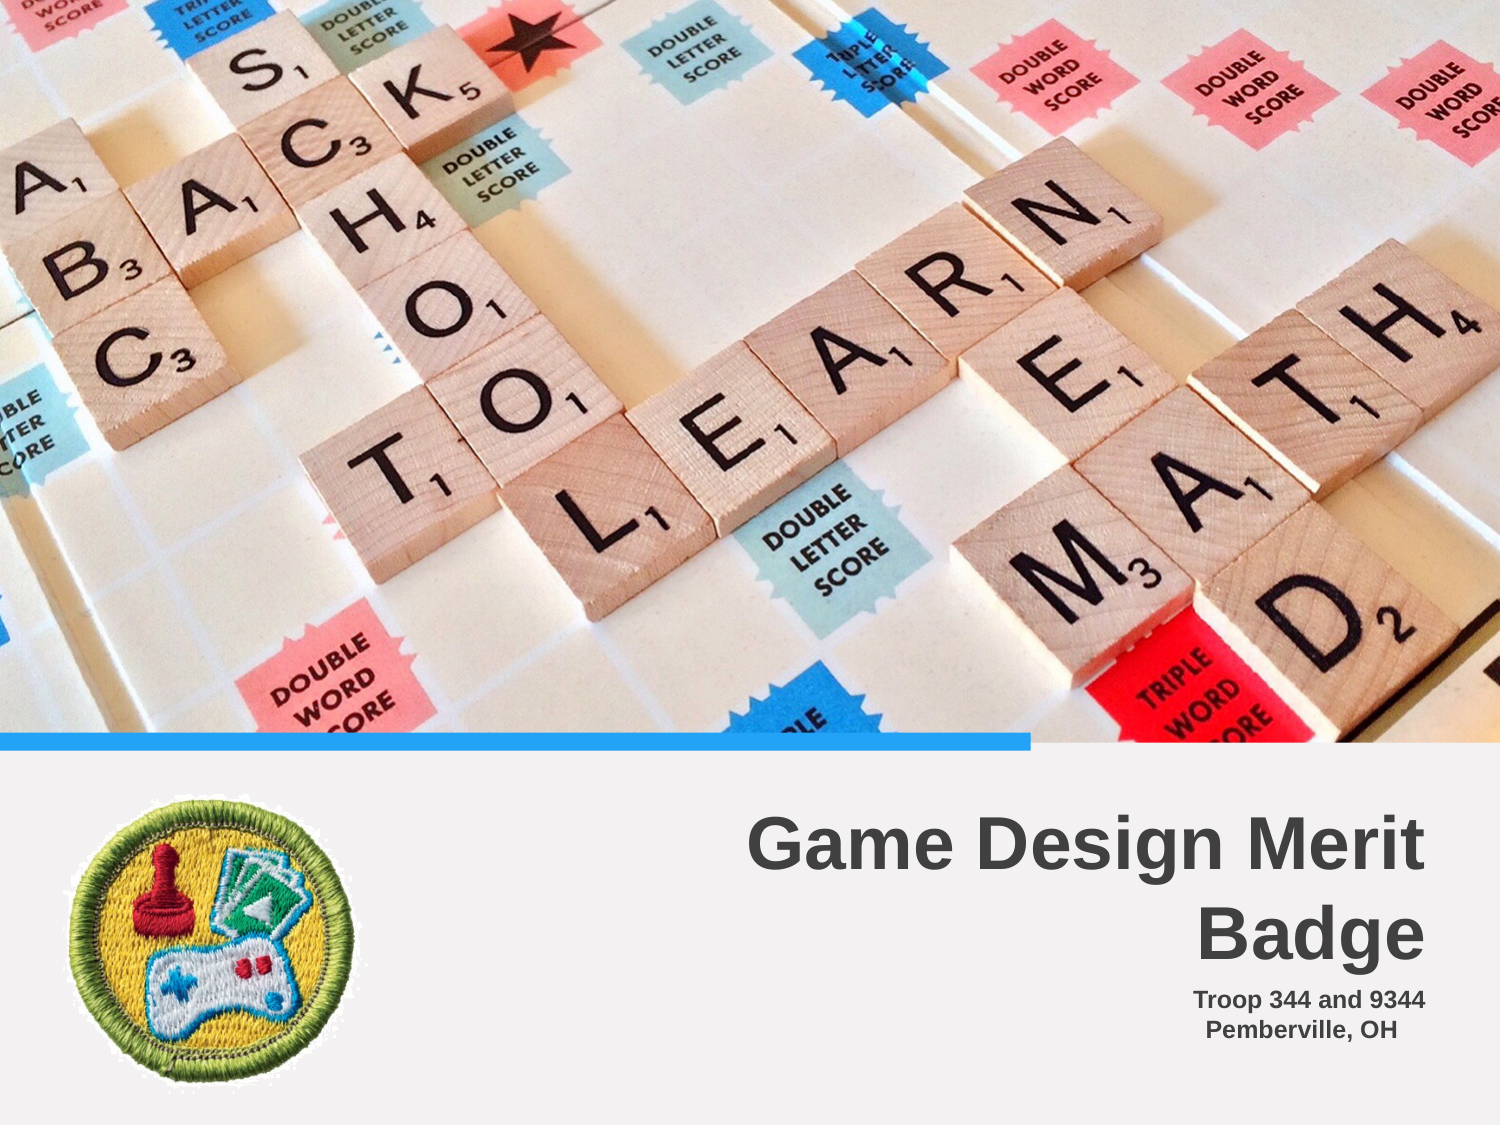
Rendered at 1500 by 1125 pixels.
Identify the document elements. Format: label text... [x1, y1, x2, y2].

picture [0, 0, 1500, 1125]
text_box Troop 344 and 9344 Pemberville, OH [655, 982, 1441, 1051]
text_box Game Design Merit Badge [655, 786, 1441, 982]
